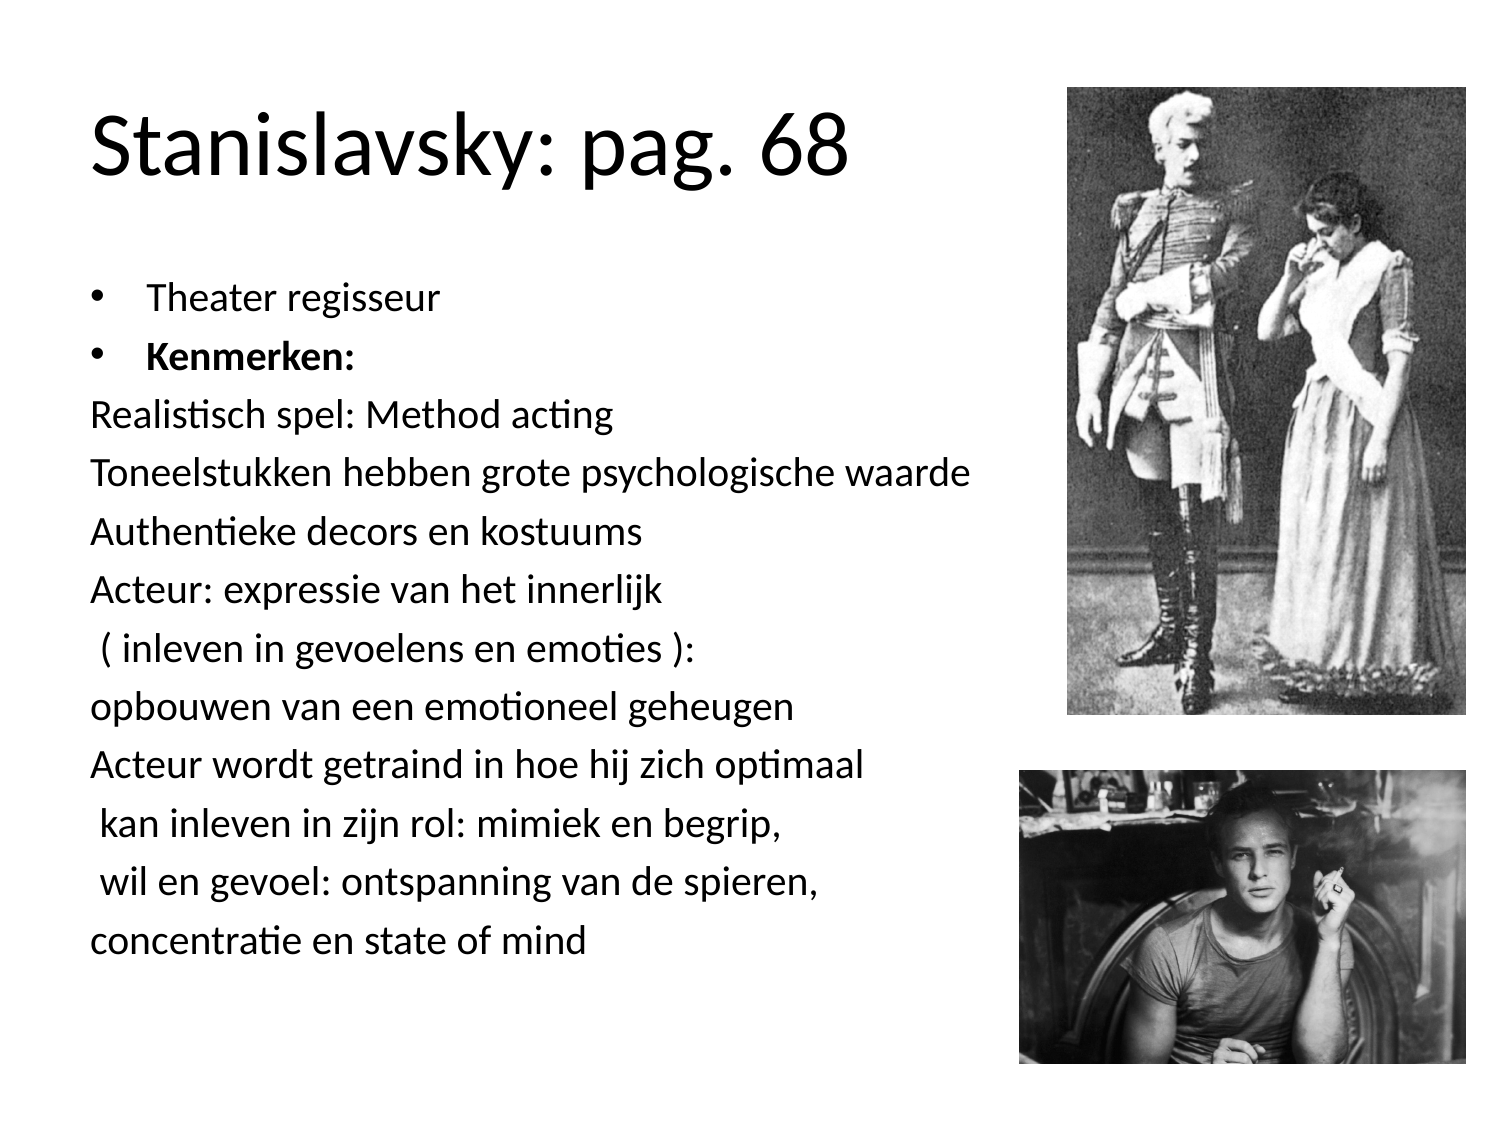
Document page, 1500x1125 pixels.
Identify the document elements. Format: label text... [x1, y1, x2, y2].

list Theater regisseur Kenmerken: Realistisch spel: Method acting Toneelstukken hebben grote psychologische waarde Authentieke decors en kostuums Acteur: expressie van het innerlijk ( inleven in gevoelens en emoties ): opbouwen van een emotioneel geheugen Acteur wordt getraind in hoe hij zich optimaal kan inleven in zijn rol: mimiek en begrip, wil en gevoel: ontspanning van de spieren, concentratie en state of mind [75, 262, 1425, 1005]
picture [1018, 770, 1466, 1064]
title Stanislavsky: pag. 68 [75, 45, 1425, 233]
picture [1067, 86, 1466, 716]
